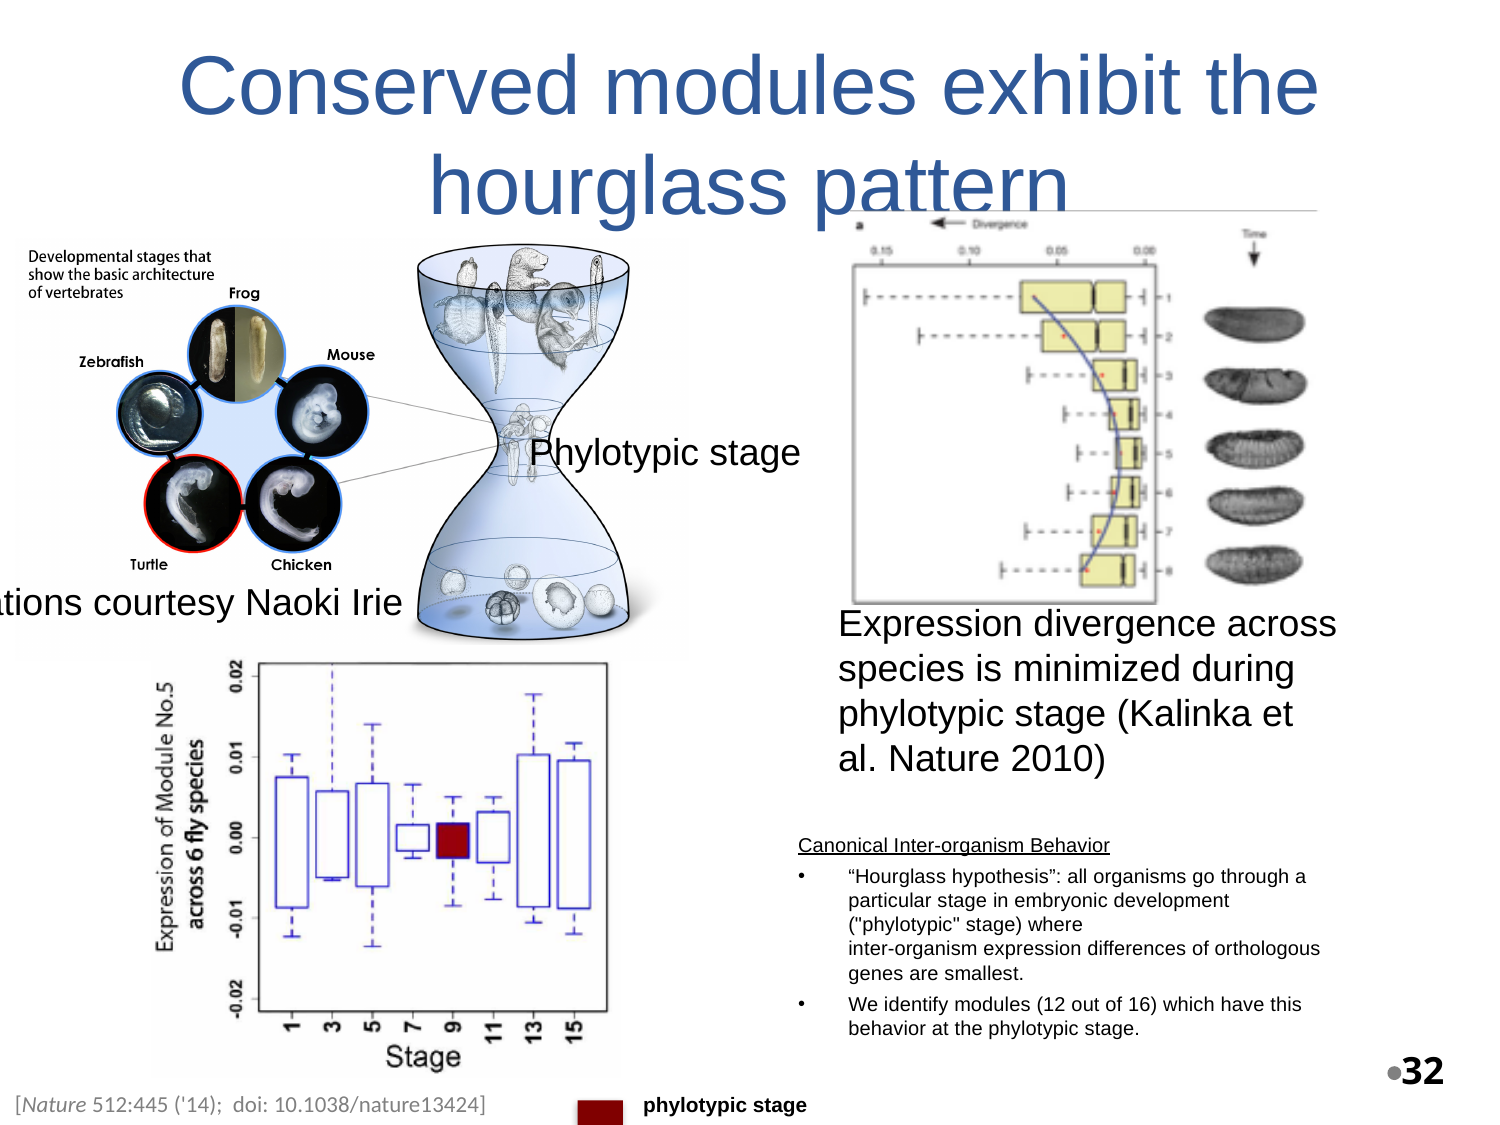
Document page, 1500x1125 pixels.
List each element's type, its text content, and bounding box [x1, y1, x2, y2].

text_box Expression divergence across species is minimized during phylotypic stage (Kalinka et al. Nature 2010) [838, 599, 1338, 779]
slide_number 32 [1400, 1052, 1495, 1094]
title Conserved modules exhibit the hourglass pattern [74, 0, 1426, 263]
text_box [Nature 512:445 ('14); doi: 10.1038/nature13424] [0, 1082, 957, 1125]
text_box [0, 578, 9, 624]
text_box Phylotypic stage [693, 427, 802, 473]
text_box [577, 1099, 624, 1125]
text_box Canonical Inter-organism Behavior “Hourglass hypothesis”: all organisms go through a particular stage in embryonic development ("phylotypic" stage) where inter-organism expression differences of orthologous genes are smallest. We identify modules (12 out of 16) which have this behavior at the phylotypic stage. [790, 824, 1334, 1048]
picture [15, 238, 689, 1079]
picture [850, 208, 1320, 605]
